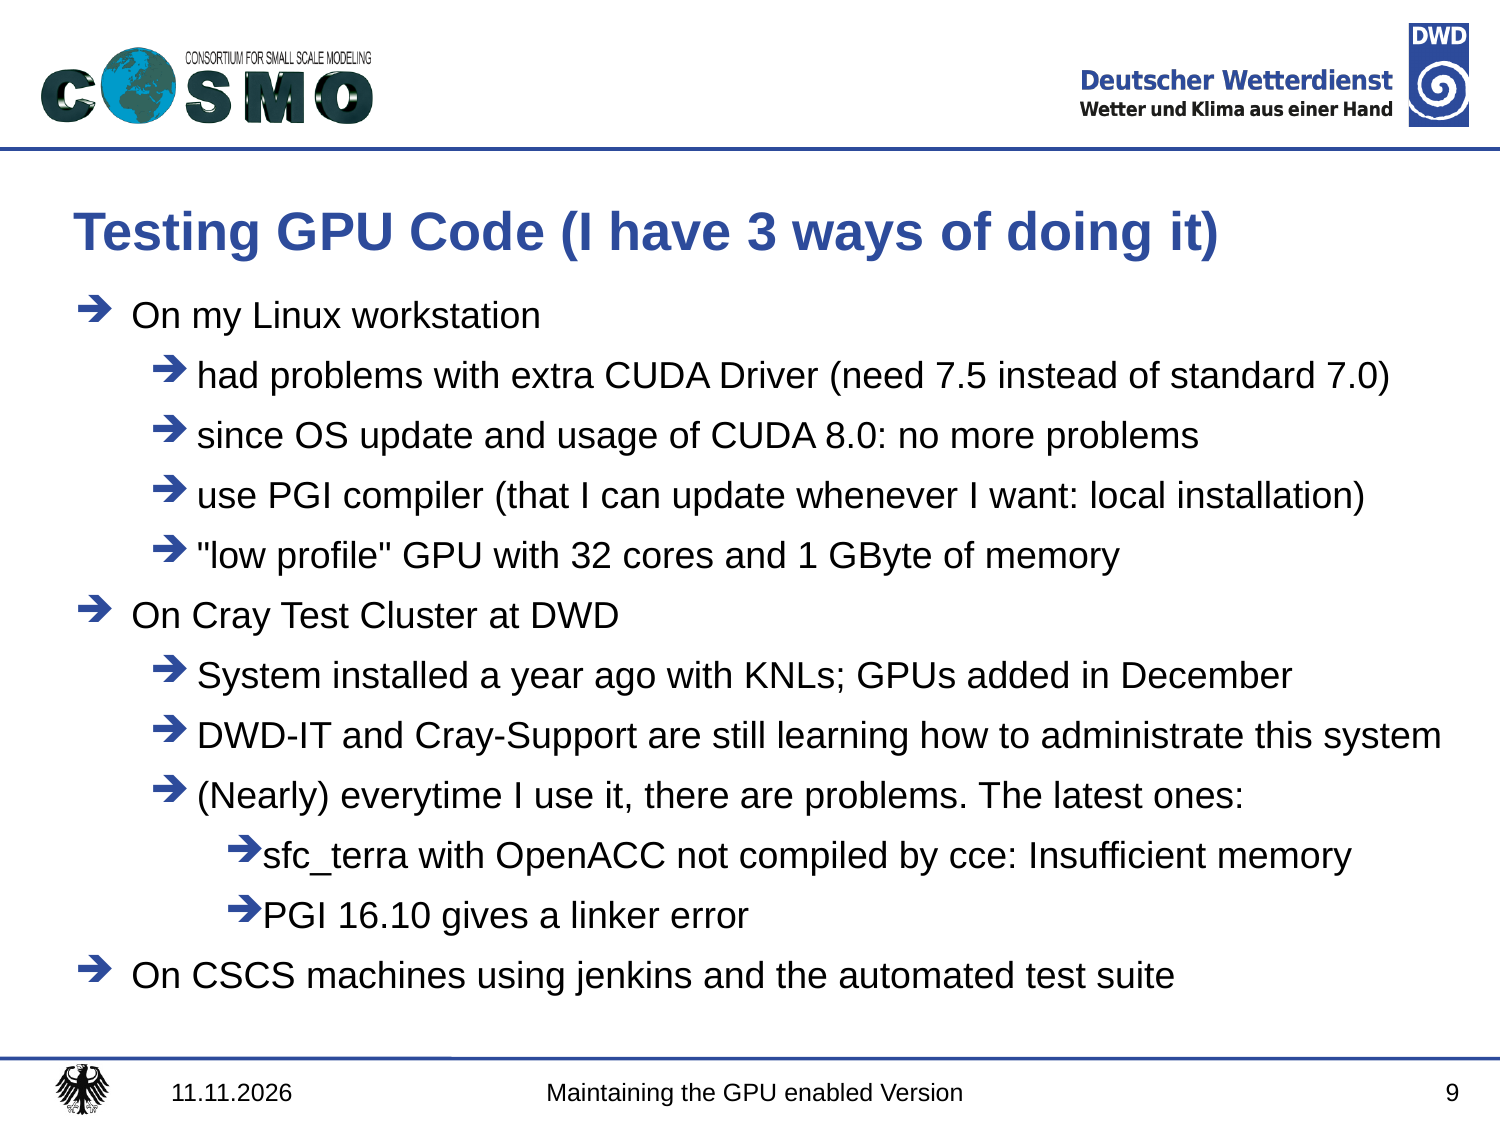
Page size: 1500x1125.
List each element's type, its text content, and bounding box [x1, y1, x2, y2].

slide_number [171, 1068, 419, 1103]
picture [41, 47, 133, 124]
picture [1080, 23, 1469, 127]
list On my Linux workstation had problems with extra CUDA Driver (need 7.5 instead of standard 7.0) since OS update and usage of CUDA 8.0: no more problems use PGI compiler (that I can update whenever I want: local installation) "low profile" GPU with 32 cores and 1 GByte of memory On Cray Test Cluster at DWD System installed a year ago with KNLs; GPUs added in December DWD-IT and Cray-Support are still learning how to administrate this system (Nearly) everytime I use it, there are problems. The latest ones: sfc_terra with OpenACC not compiled by cce: Insufficient memory PGI 16.10 gives a linker error On CSCS machines using jenkins and the automated test suite [75, 290, 1459, 1094]
title Testing GPU Code (I have 3 ways of doing it) [73, 184, 1424, 274]
picture [120, 47, 373, 124]
footer Maintaining the GPU enabled Version [430, 1068, 1081, 1105]
slide_number 9 [1399, 1068, 1475, 1109]
picture [125, 59, 134, 67]
picture [53, 1062, 111, 1116]
